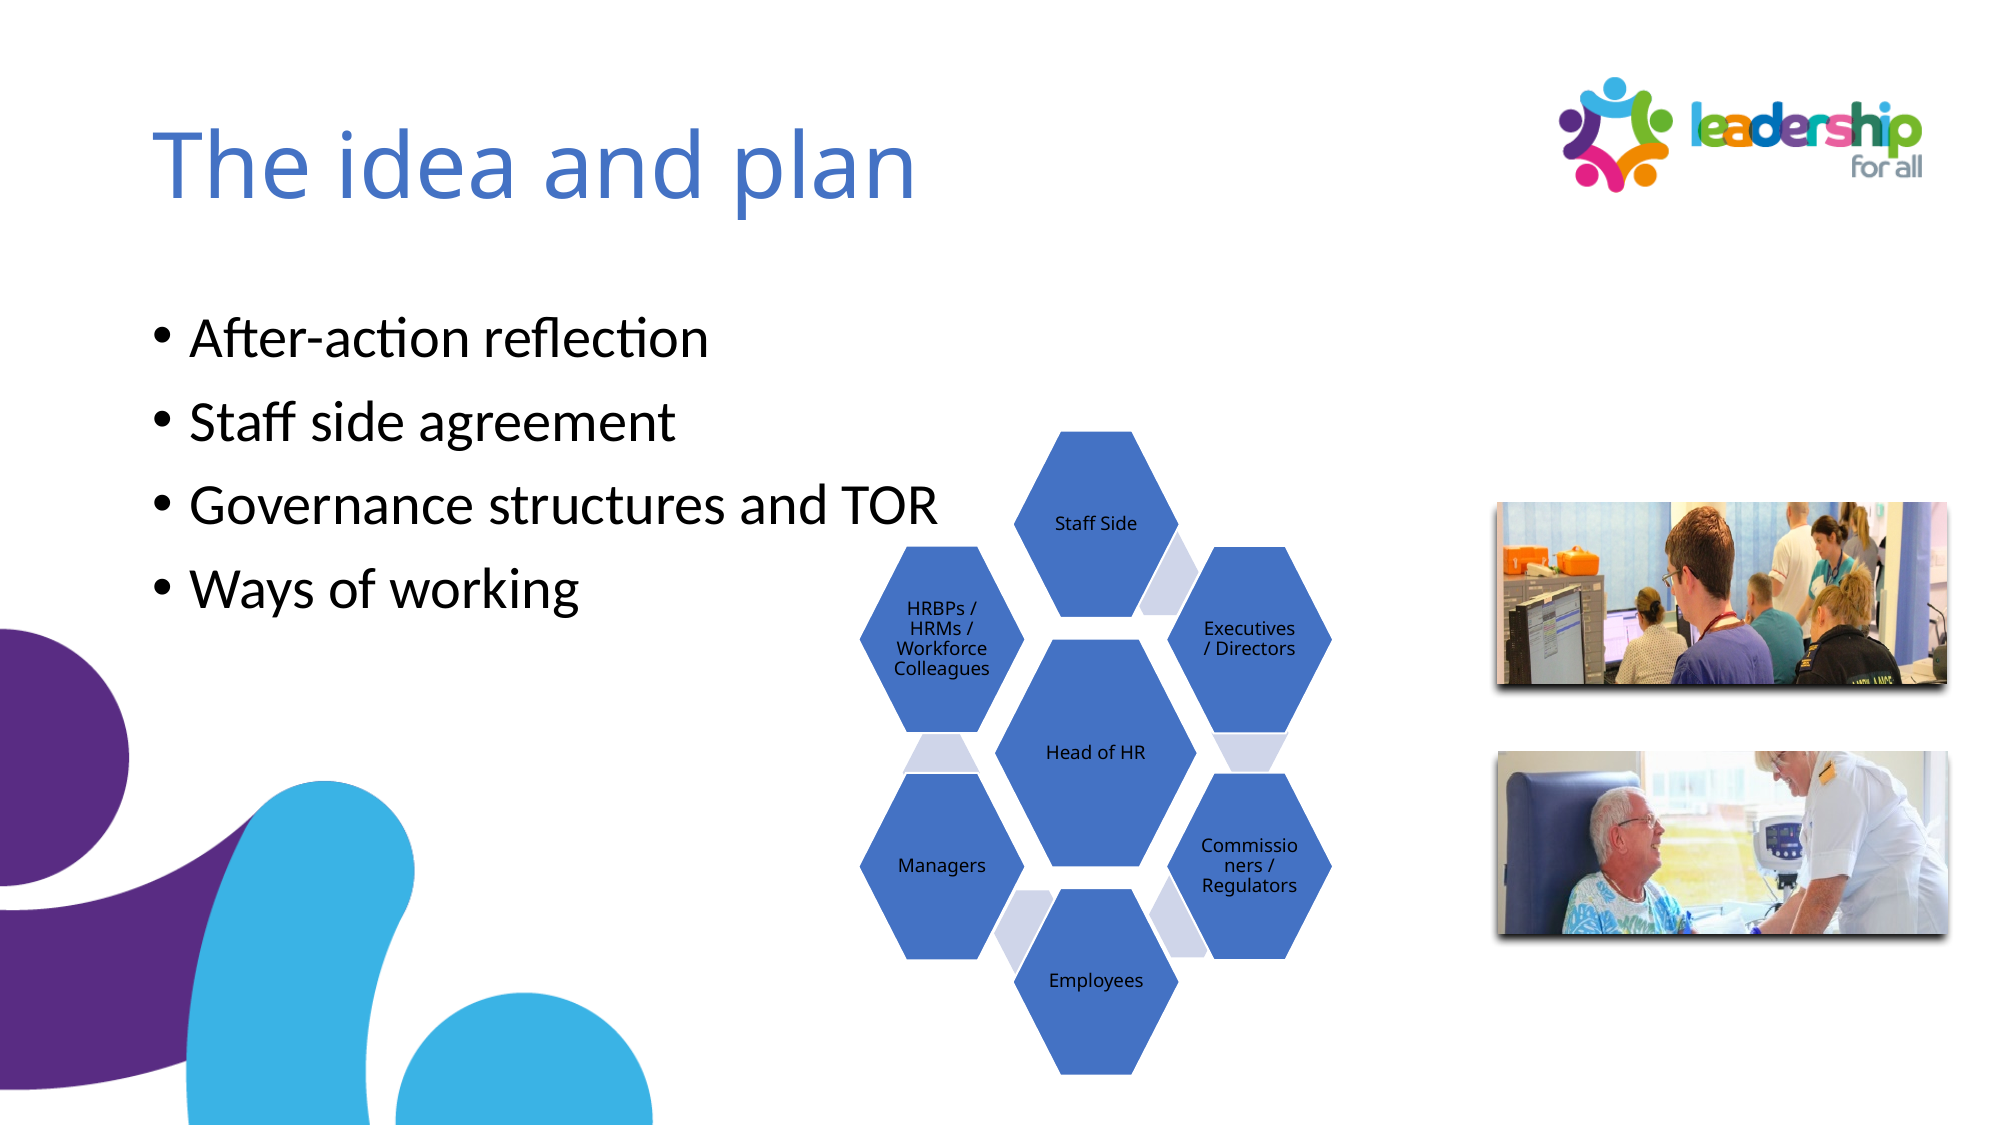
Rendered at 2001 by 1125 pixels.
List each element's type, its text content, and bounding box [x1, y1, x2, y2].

picture [0, 0, 2000, 1125]
title The idea and plan [137, 59, 1863, 278]
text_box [813, 430, 1948, 1036]
list After-action reflection Staff side agreement Governance structures and TOR Ways of working [137, 299, 1863, 1014]
